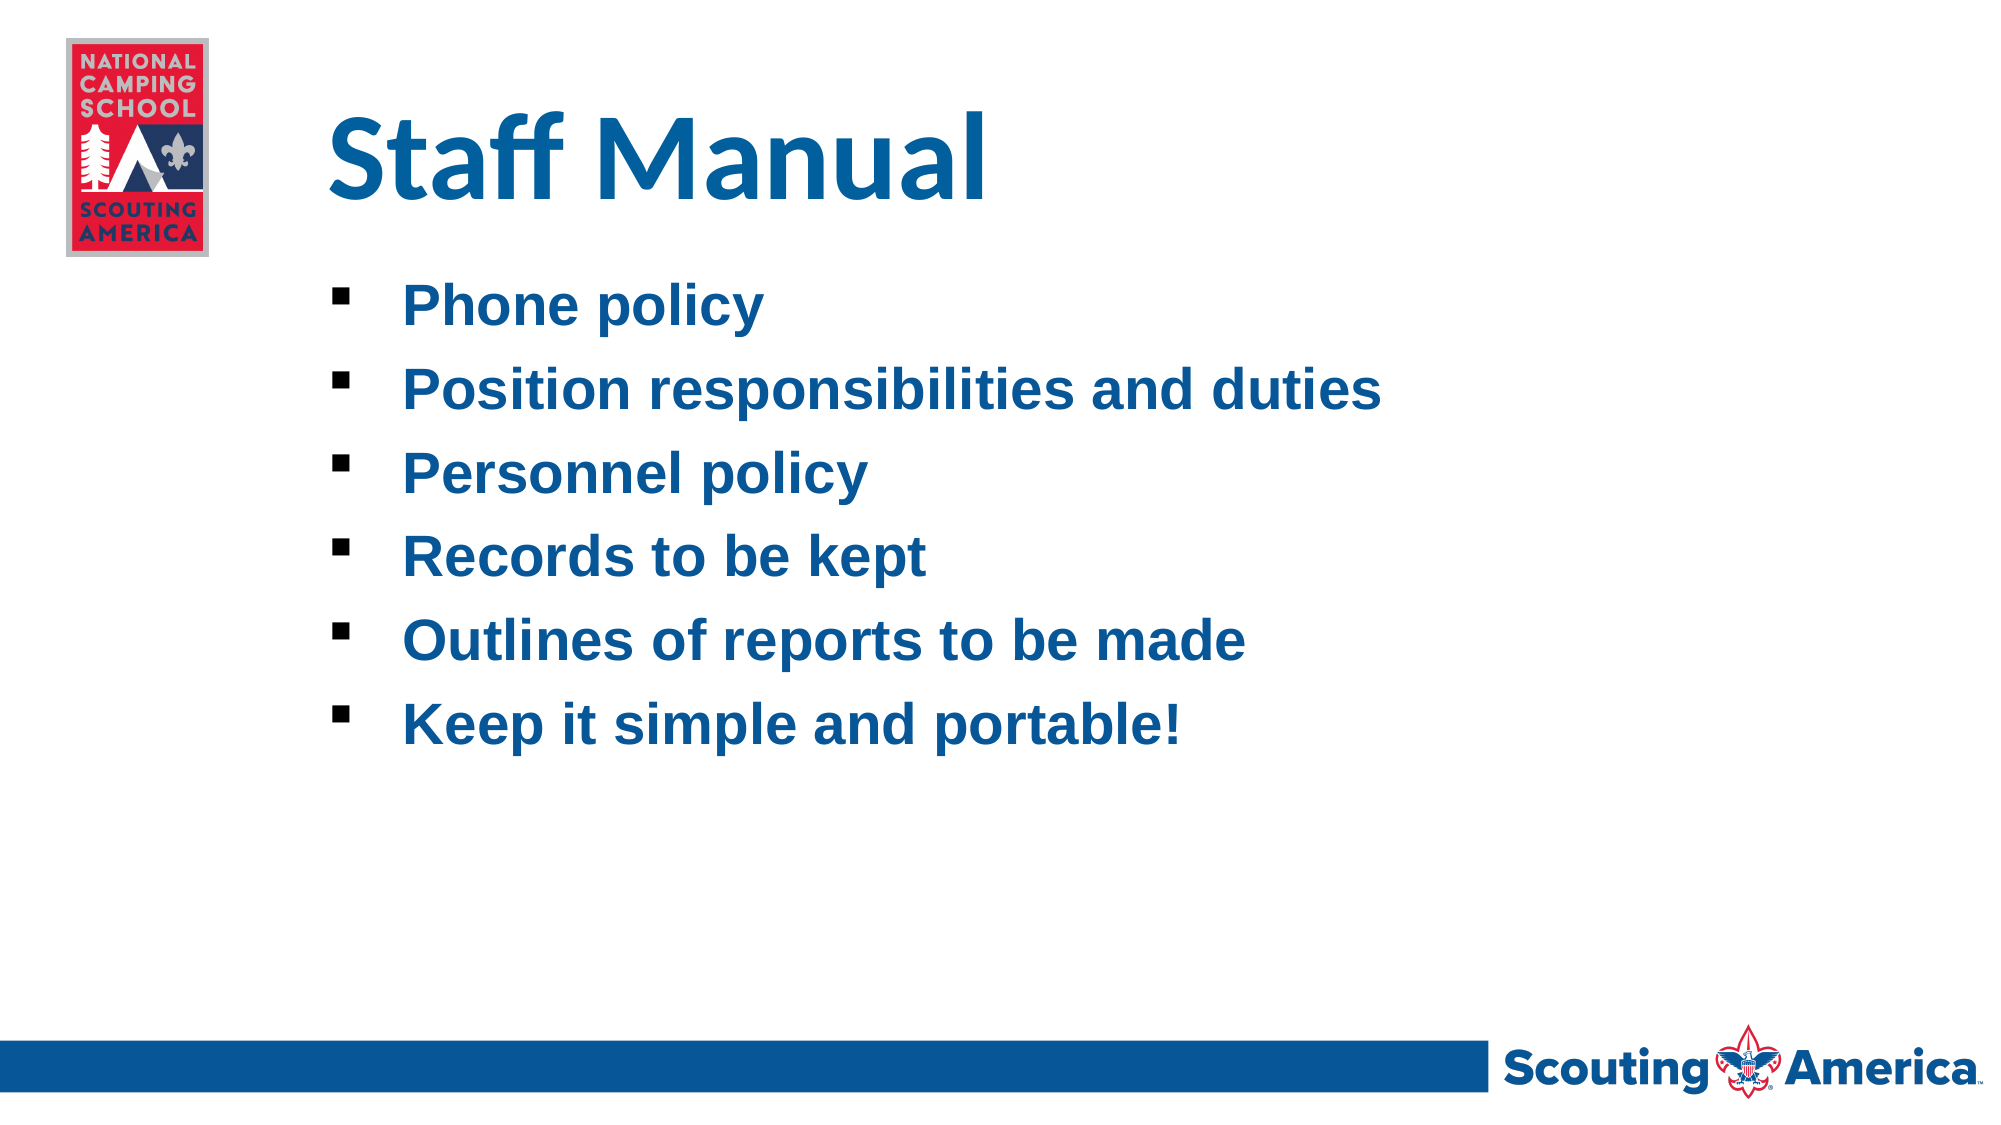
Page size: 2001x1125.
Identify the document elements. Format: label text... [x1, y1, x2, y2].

picture [66, 38, 209, 257]
title Staff Manual [312, 50, 1938, 269]
picture [1504, 1024, 1984, 1099]
list Phone policy Position responsibilities and duties Personnel policy Records to be kept Outlines of reports to be made Keep it simple and portable! [312, 268, 1663, 925]
